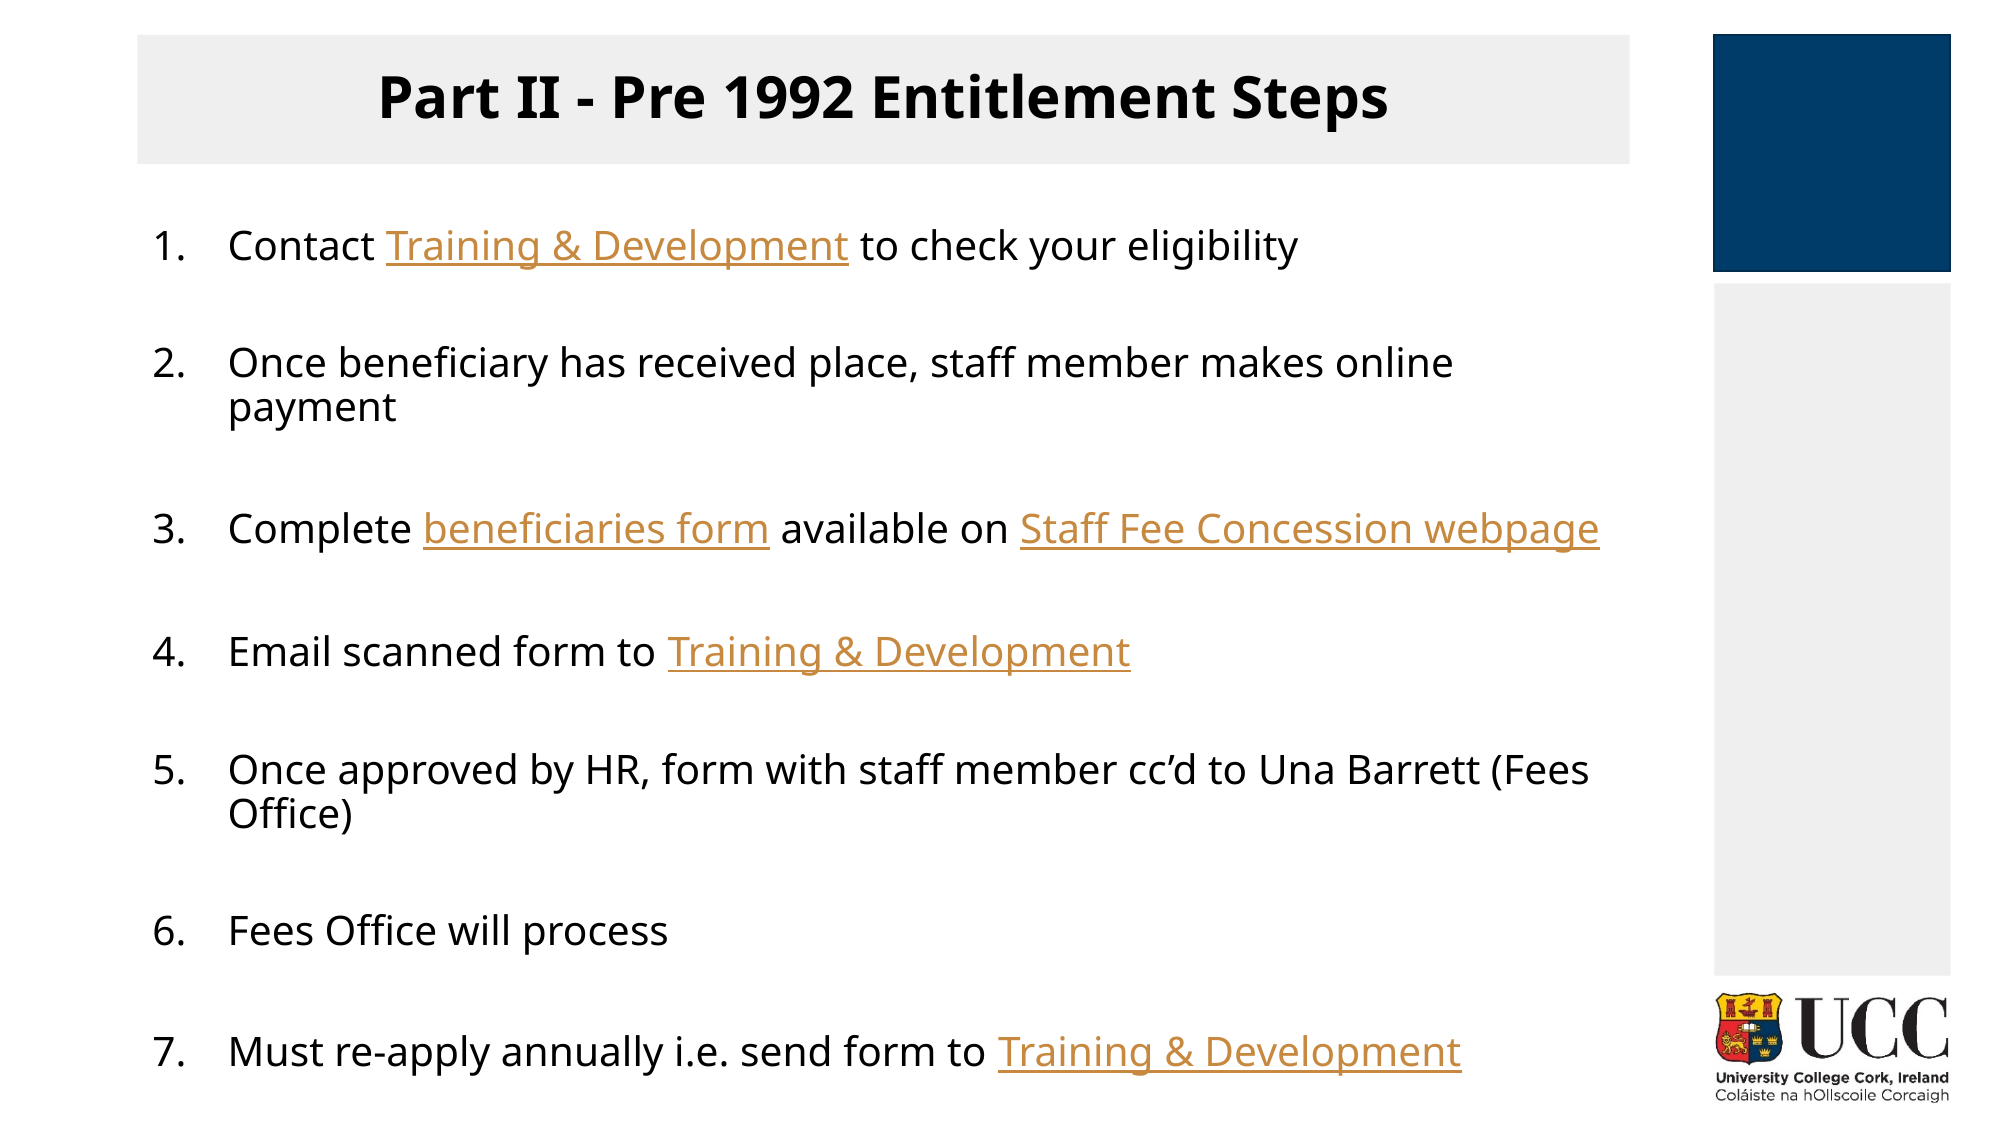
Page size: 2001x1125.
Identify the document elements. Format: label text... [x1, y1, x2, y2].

picture [1713, 991, 1951, 1103]
list Contact Training & Development to check your eligibility Once beneficiary has received place, staff member makes online payment Complete beneficiaries form available on Staff Fee Concession webpage Email scanned form to Training & Development Once approved by HR, form with staff member cc’d to Una Barrett (Fees Office) Fees Office will process Must re-apply annually i.e. send form to Training & Development [137, 212, 1630, 1091]
title Part II - Pre 1992 Entitlement Steps [137, 34, 1630, 165]
